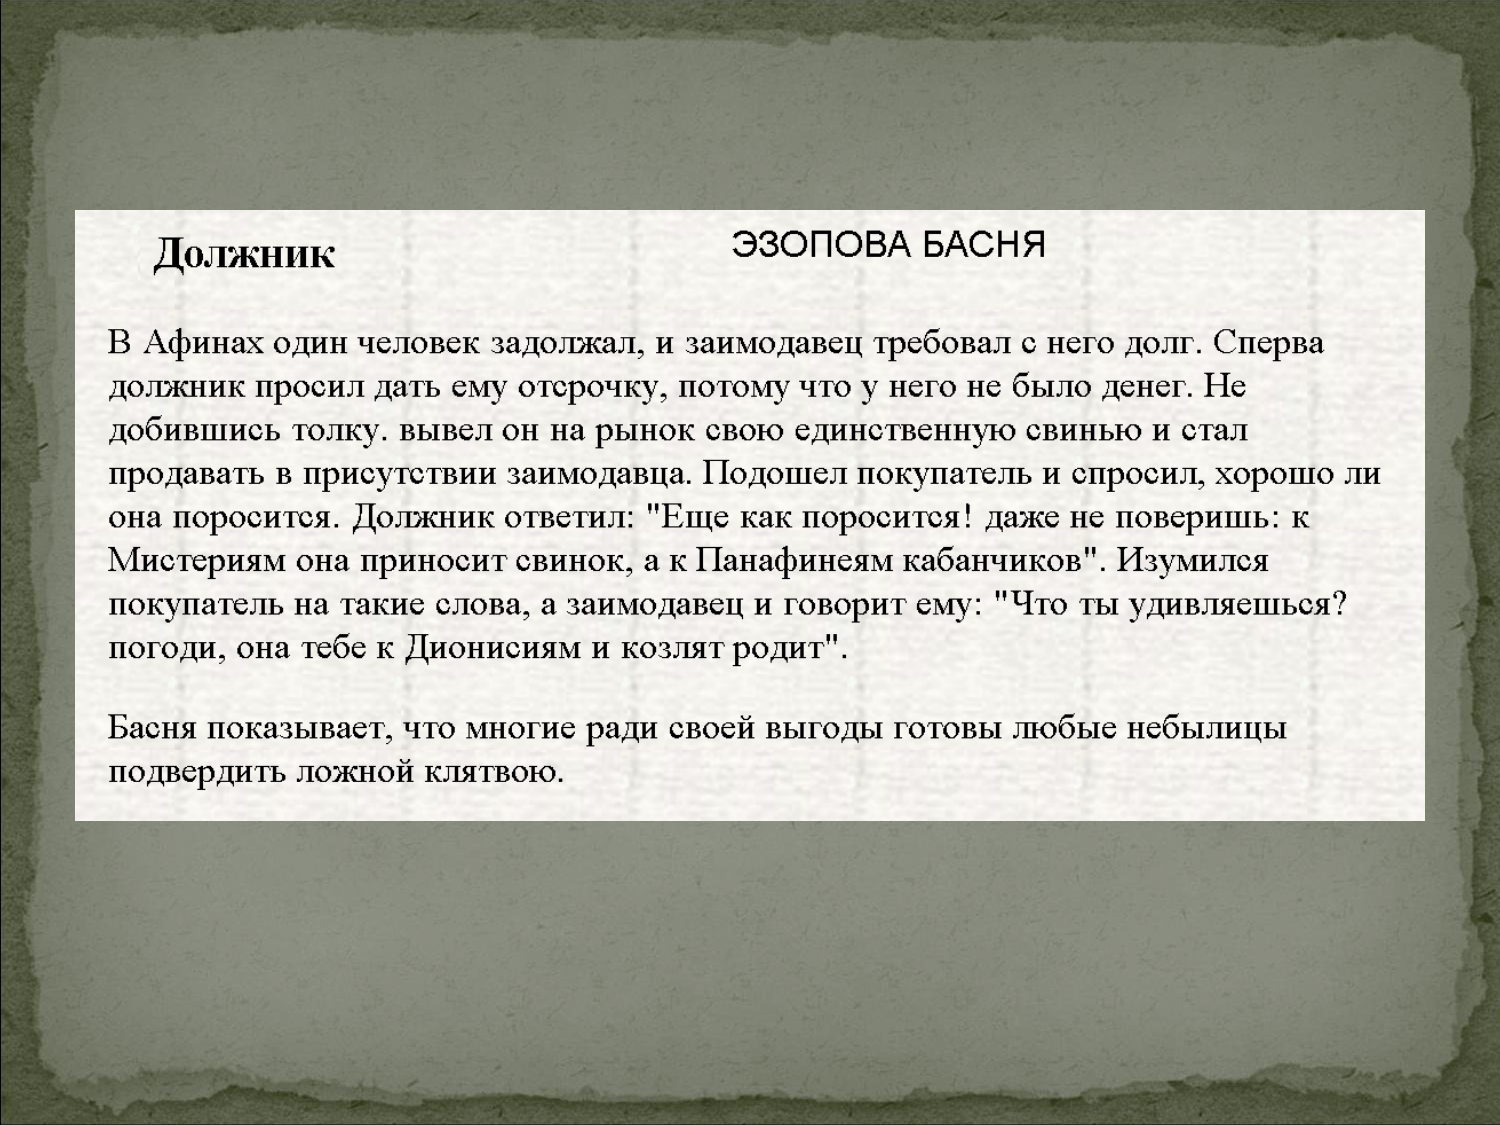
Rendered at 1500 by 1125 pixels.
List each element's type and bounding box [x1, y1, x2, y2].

picture [0, 0, 1500, 1125]
list [75, 211, 1427, 822]
